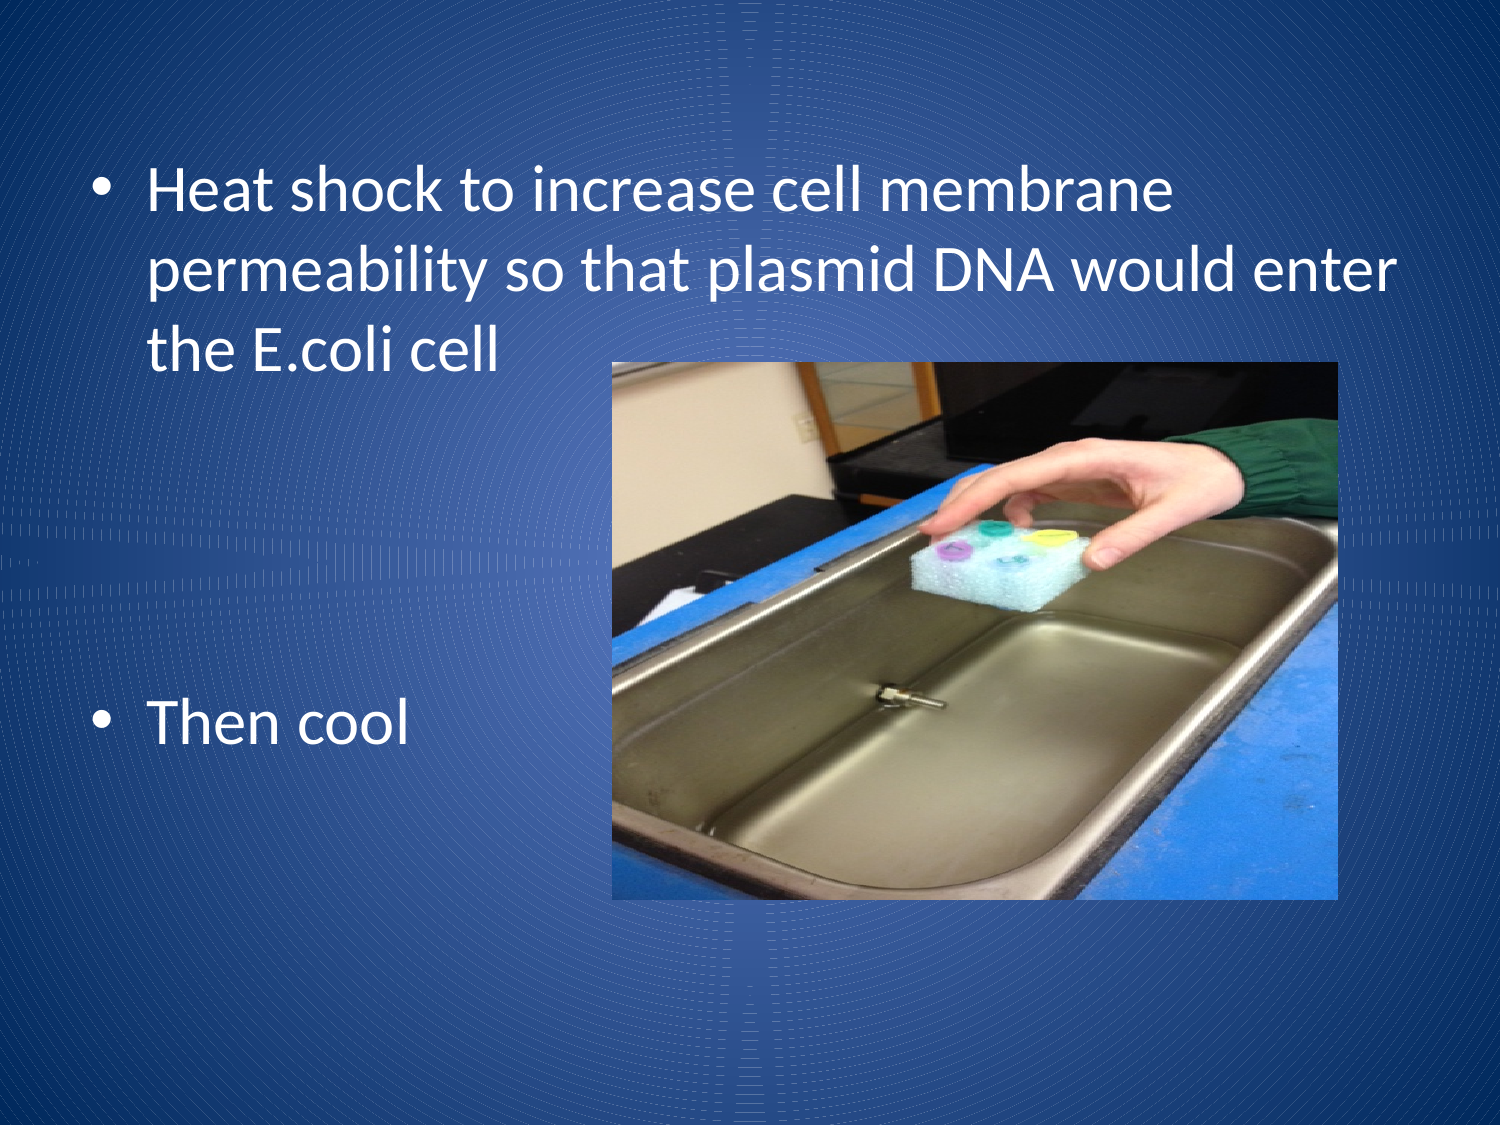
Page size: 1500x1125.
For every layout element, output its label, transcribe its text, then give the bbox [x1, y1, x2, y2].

list Heat shock to increase cell membrane permeability so that plasmid DNA would enter the E.coli cell Then cool [75, 137, 1425, 1005]
picture [612, 362, 1338, 901]
